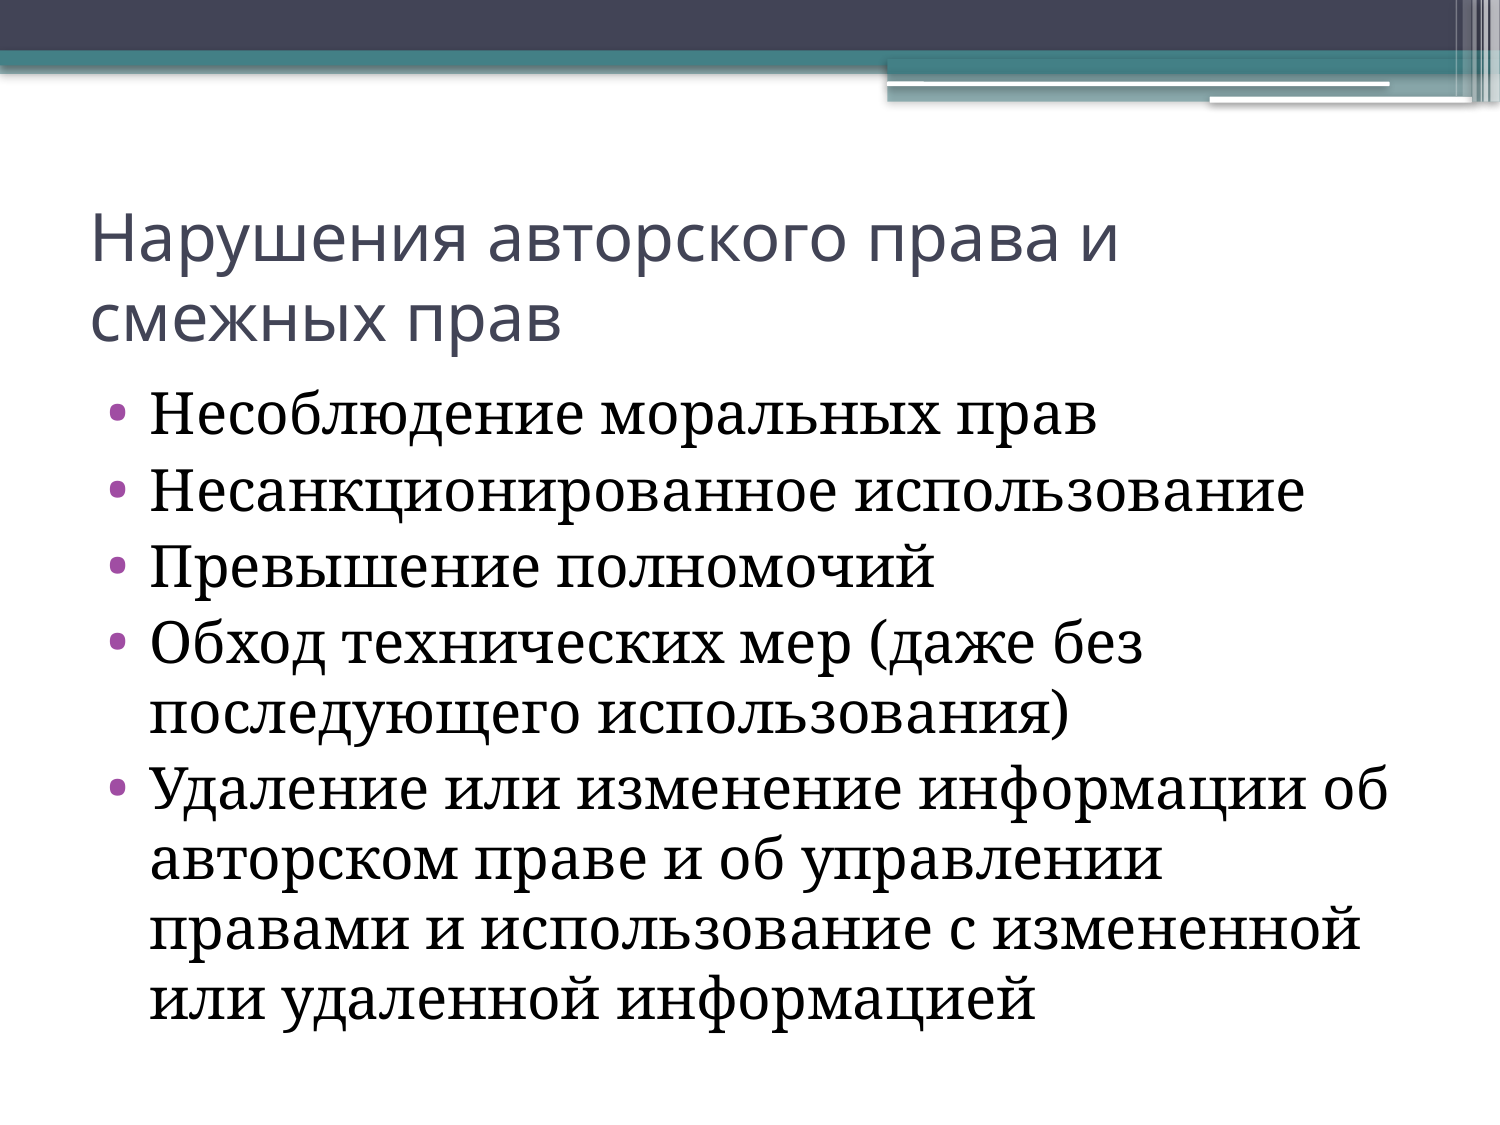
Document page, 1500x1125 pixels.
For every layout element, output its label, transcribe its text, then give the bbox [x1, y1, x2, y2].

title Нарушения авторского права и смежных прав [75, 187, 1425, 363]
list Несоблюдение моральных прав Несанкционированное использование Превышение полномочий Обход технических мер (даже без последующего использования) Удаление или изменение информации об авторском праве и об управлении правами и использование с измененной или удаленной информацией [75, 368, 1425, 1079]
